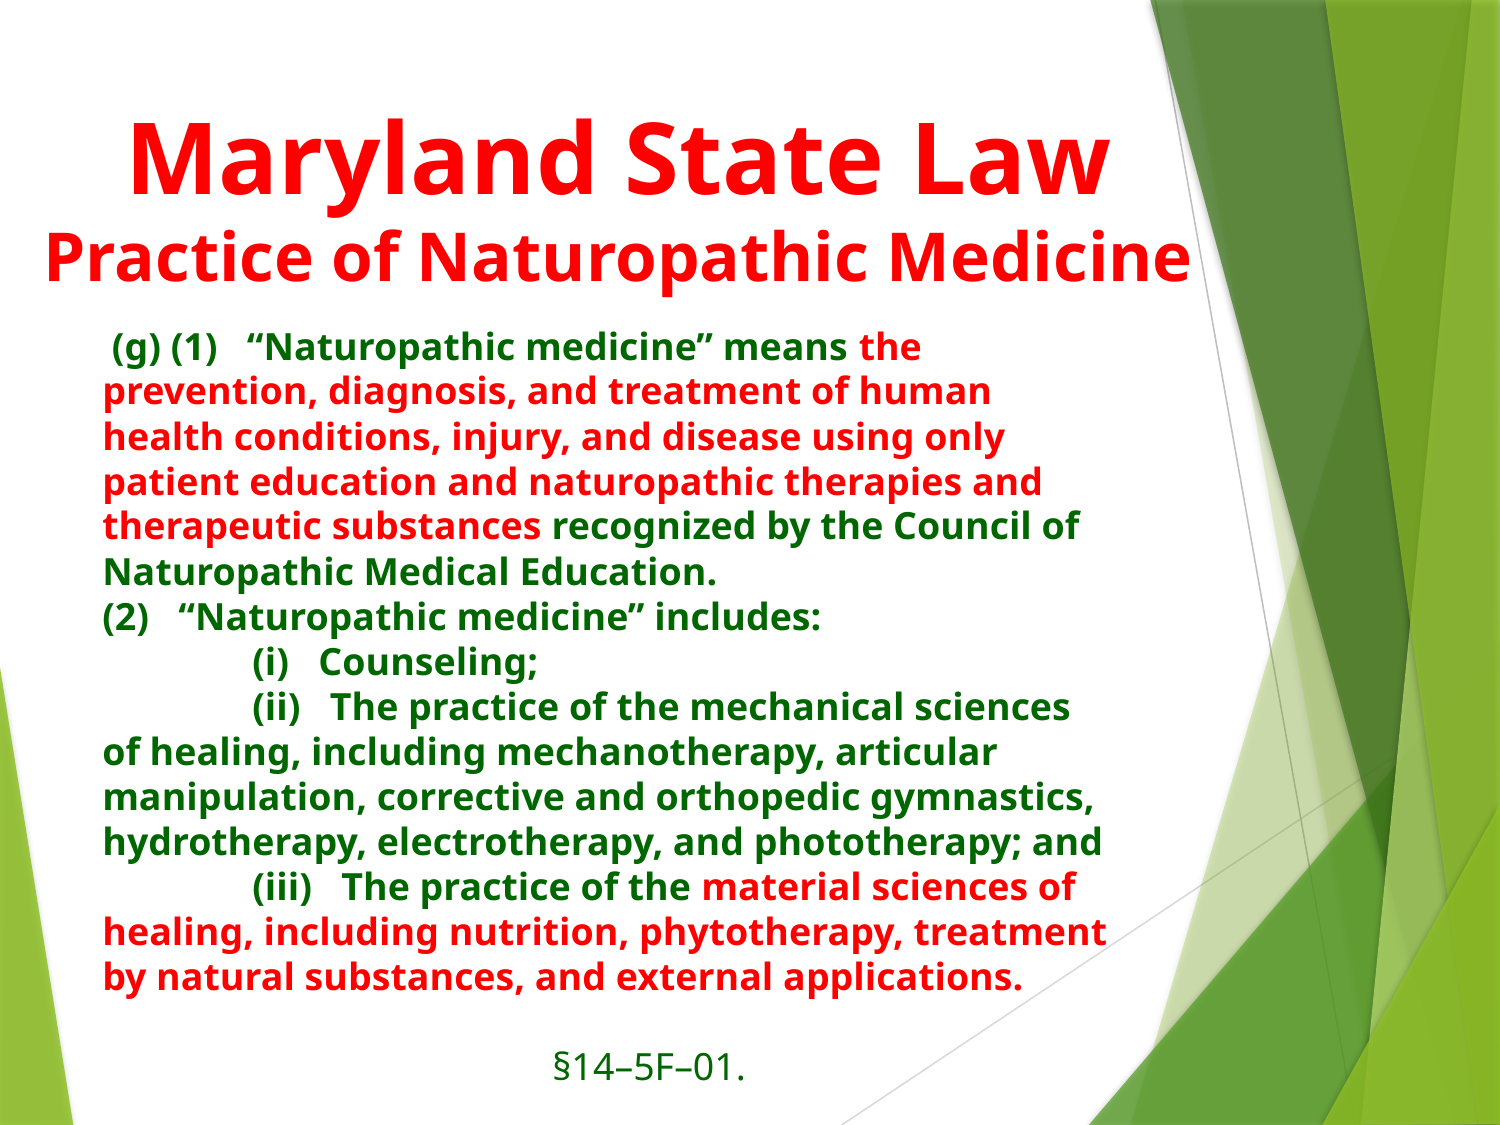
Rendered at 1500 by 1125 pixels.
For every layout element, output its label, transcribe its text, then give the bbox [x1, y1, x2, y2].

text_box (g) (1) “Naturopathic medicine” means the prevention, diagnosis, and treatment of human health conditions, injury, and disease using only patient education and naturopathic therapies and therapeutic substances recognized by the Council of Naturopathic Medical Education. (2) “Naturopathic medicine” includes: (i) Counseling; (ii) The practice of the mechanical sciences of healing, including mechanotherapy, articular manipulation, corrective and orthopedic gymnastics, hydrotherapy, electrotherapy, and phototherapy; and (iii) The practice of the material sciences of healing, including nutrition, phytotherapy, treatment by natural substances, and external applications. §14–5F–01. [87, 315, 1125, 1095]
title Maryland State Law Practice of Naturopathic Medicine [24, 87, 1213, 313]
